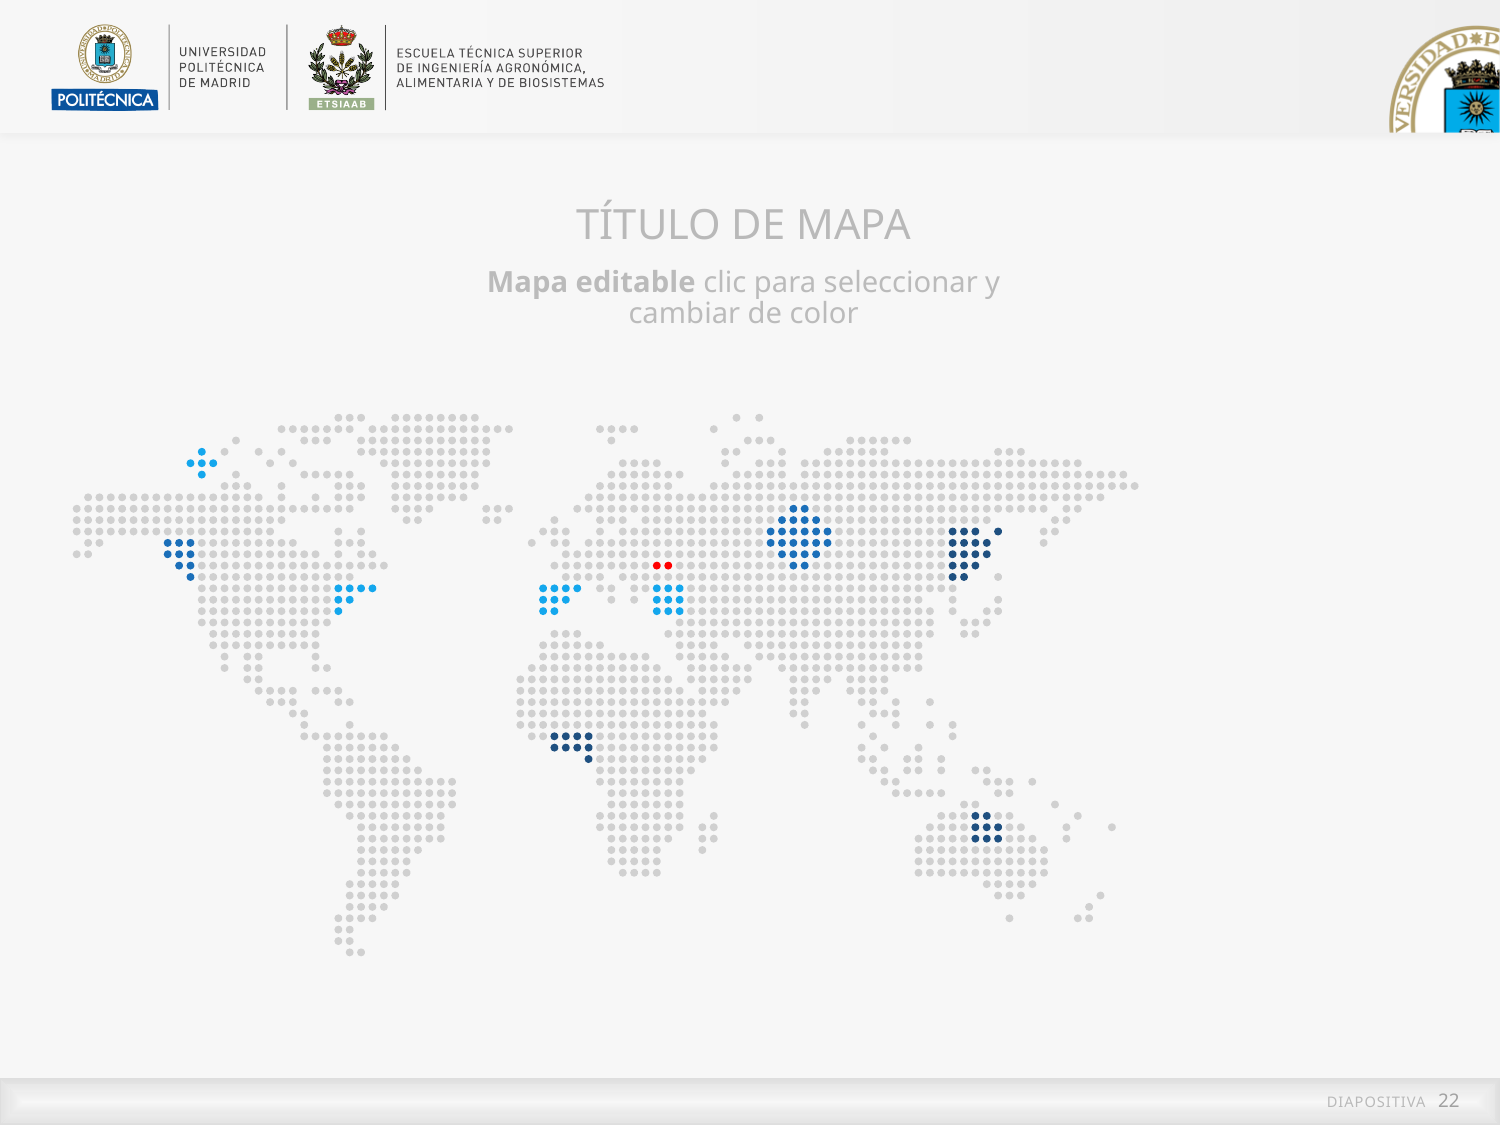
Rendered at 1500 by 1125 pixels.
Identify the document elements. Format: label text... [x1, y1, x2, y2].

picture [1470, 101, 1483, 115]
list Mapa editable clic para seleccionar y cambiar de color [471, 259, 1016, 340]
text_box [72, 413, 1140, 957]
picture [28, 1, 627, 134]
picture [1387, 23, 1500, 133]
list TÍTULO DE MAPA [471, 194, 1016, 257]
